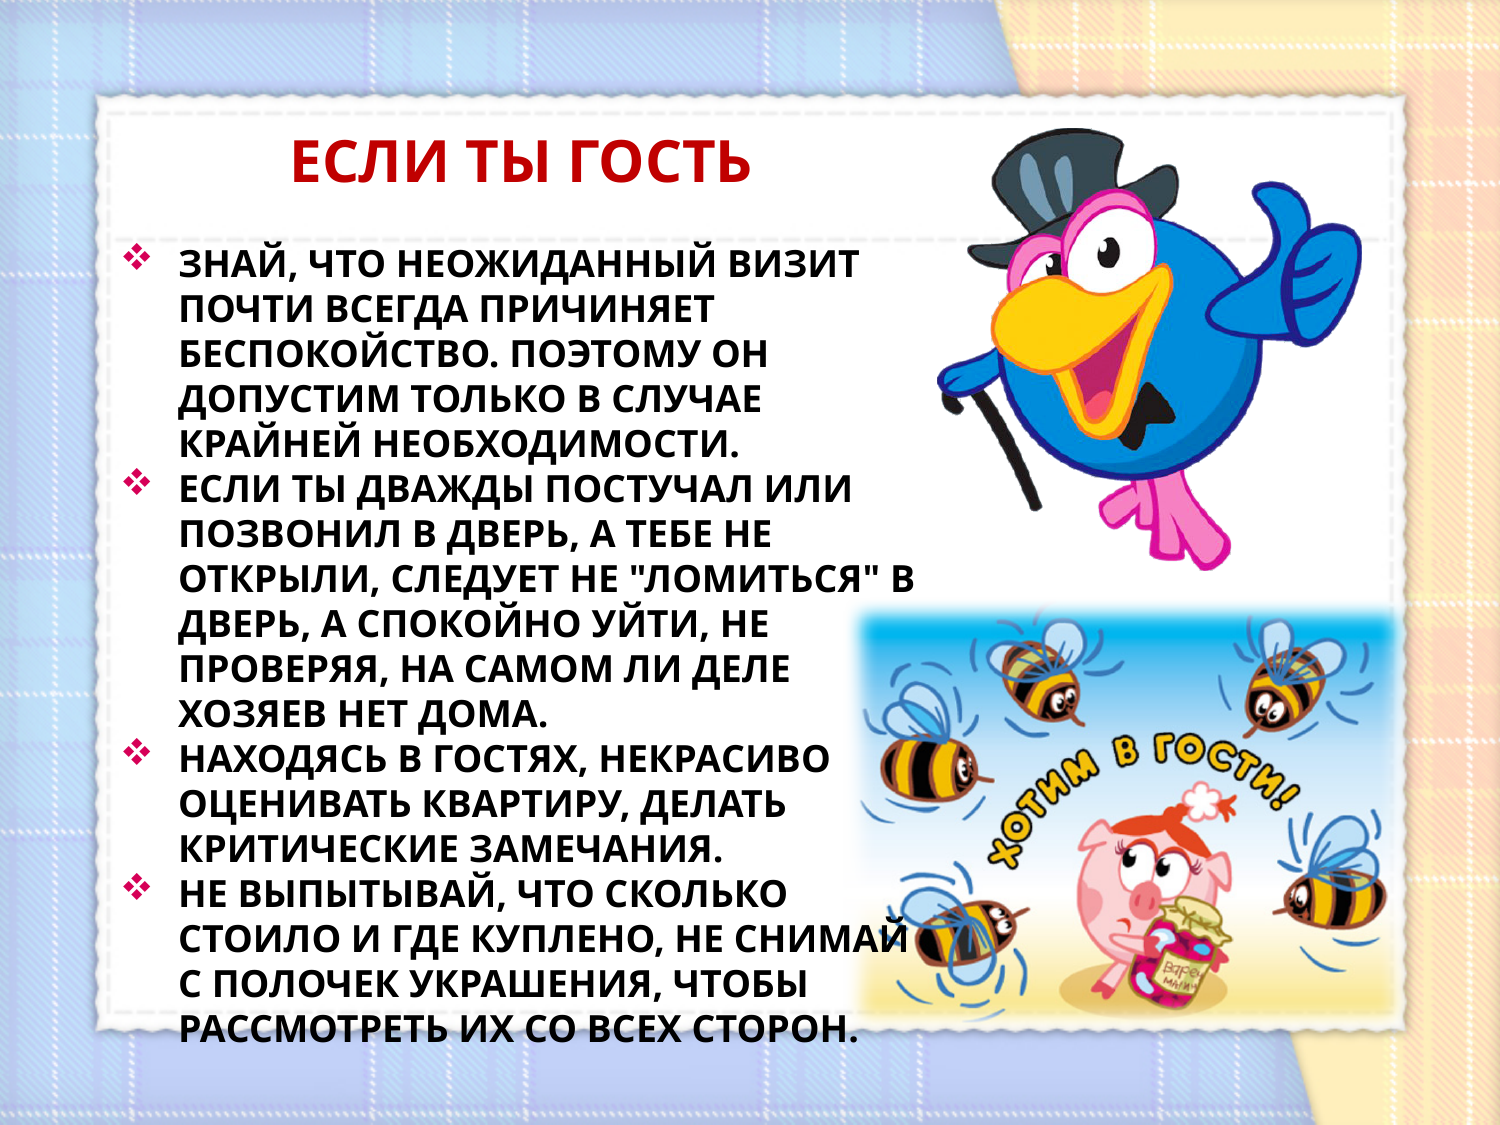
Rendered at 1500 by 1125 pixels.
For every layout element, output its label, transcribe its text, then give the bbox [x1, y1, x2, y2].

picture [0, 0, 1500, 1125]
text_box Если ты гость Знай, что неожиданный визит почти всегда причиняет беспокойство. Поэтому он допустим только в случае крайней необходимости. Если ты дважды постучал или позвонил в дверь, а тебе не открыли, следует не "ломиться" в дверь, а спокойно уйти, не проверяя, на самом ли деле хозяев нет дома. Находясь в гостях, некрасиво оценивать квартиру, делать критические замечания. Не выпытывай, что сколько стоило и где куплено, не снимай с полочек украшения, чтобы рассмотреть их со всех сторон. [105, 117, 938, 1057]
